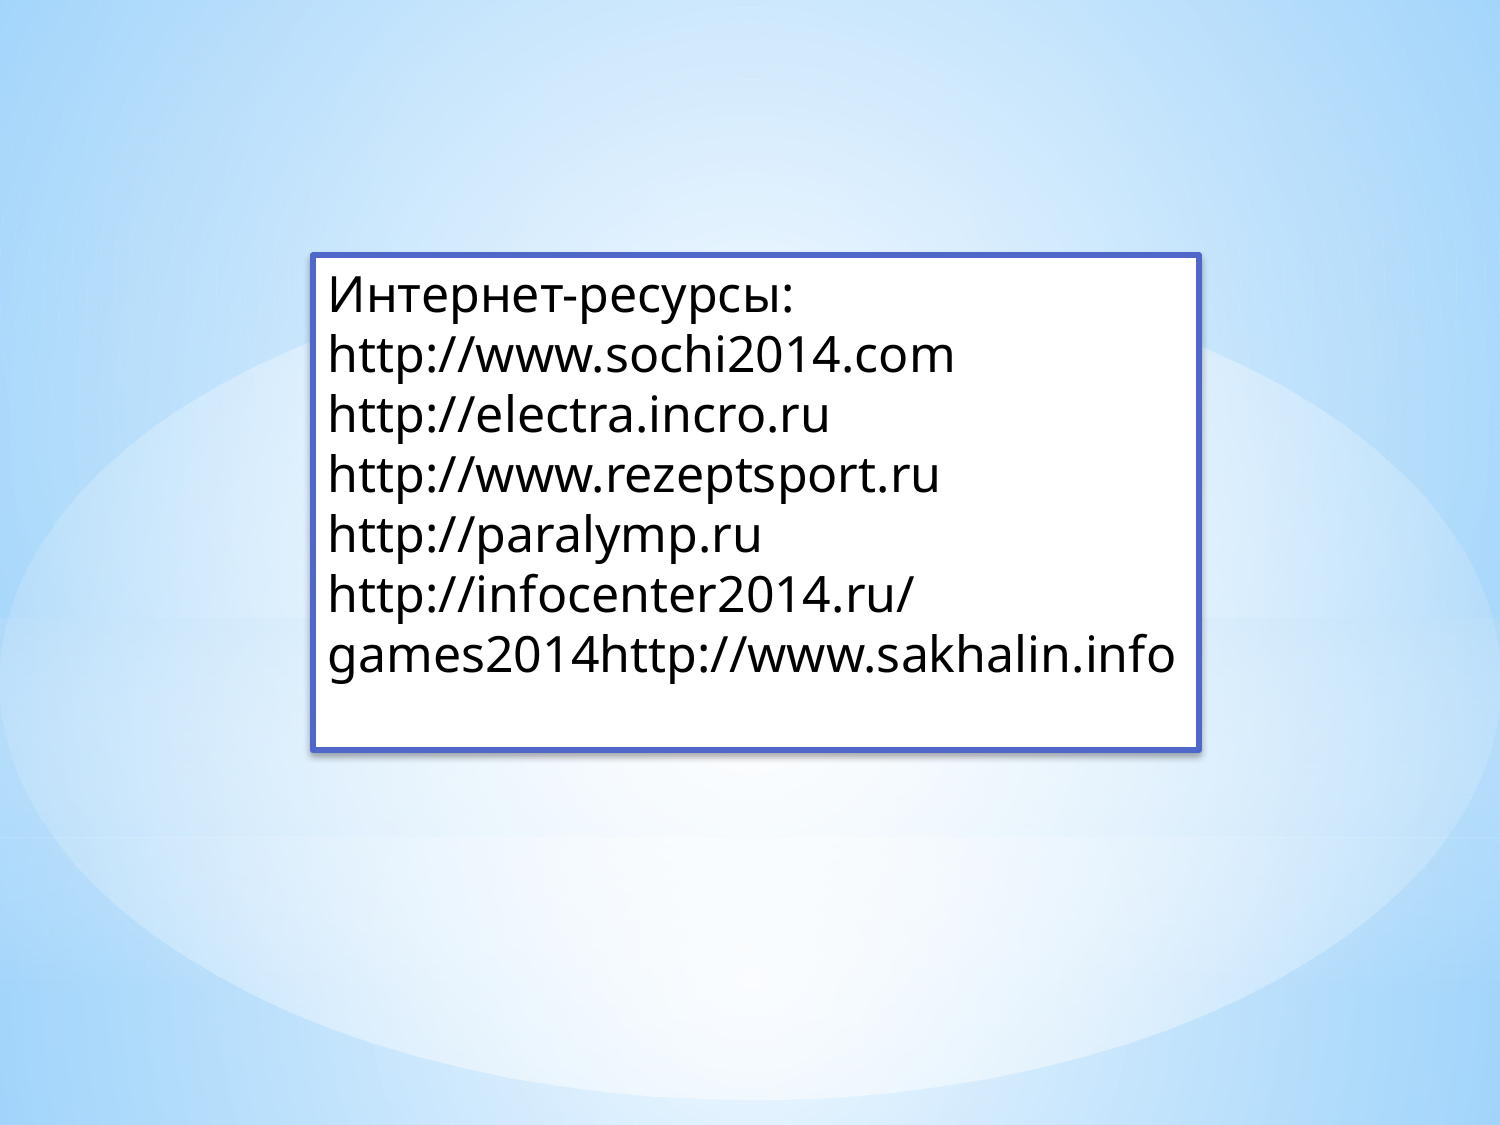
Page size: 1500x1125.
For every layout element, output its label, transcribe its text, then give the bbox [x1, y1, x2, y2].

text_box Интернет-ресурсы: http://www.sochi2014.com http://electra.incro.ru http://www.rezeptsport.ru http://рaralymp.ru http://infocenter2014.ru/games2014http://www.sakhalin.info [312, 254, 1200, 751]
